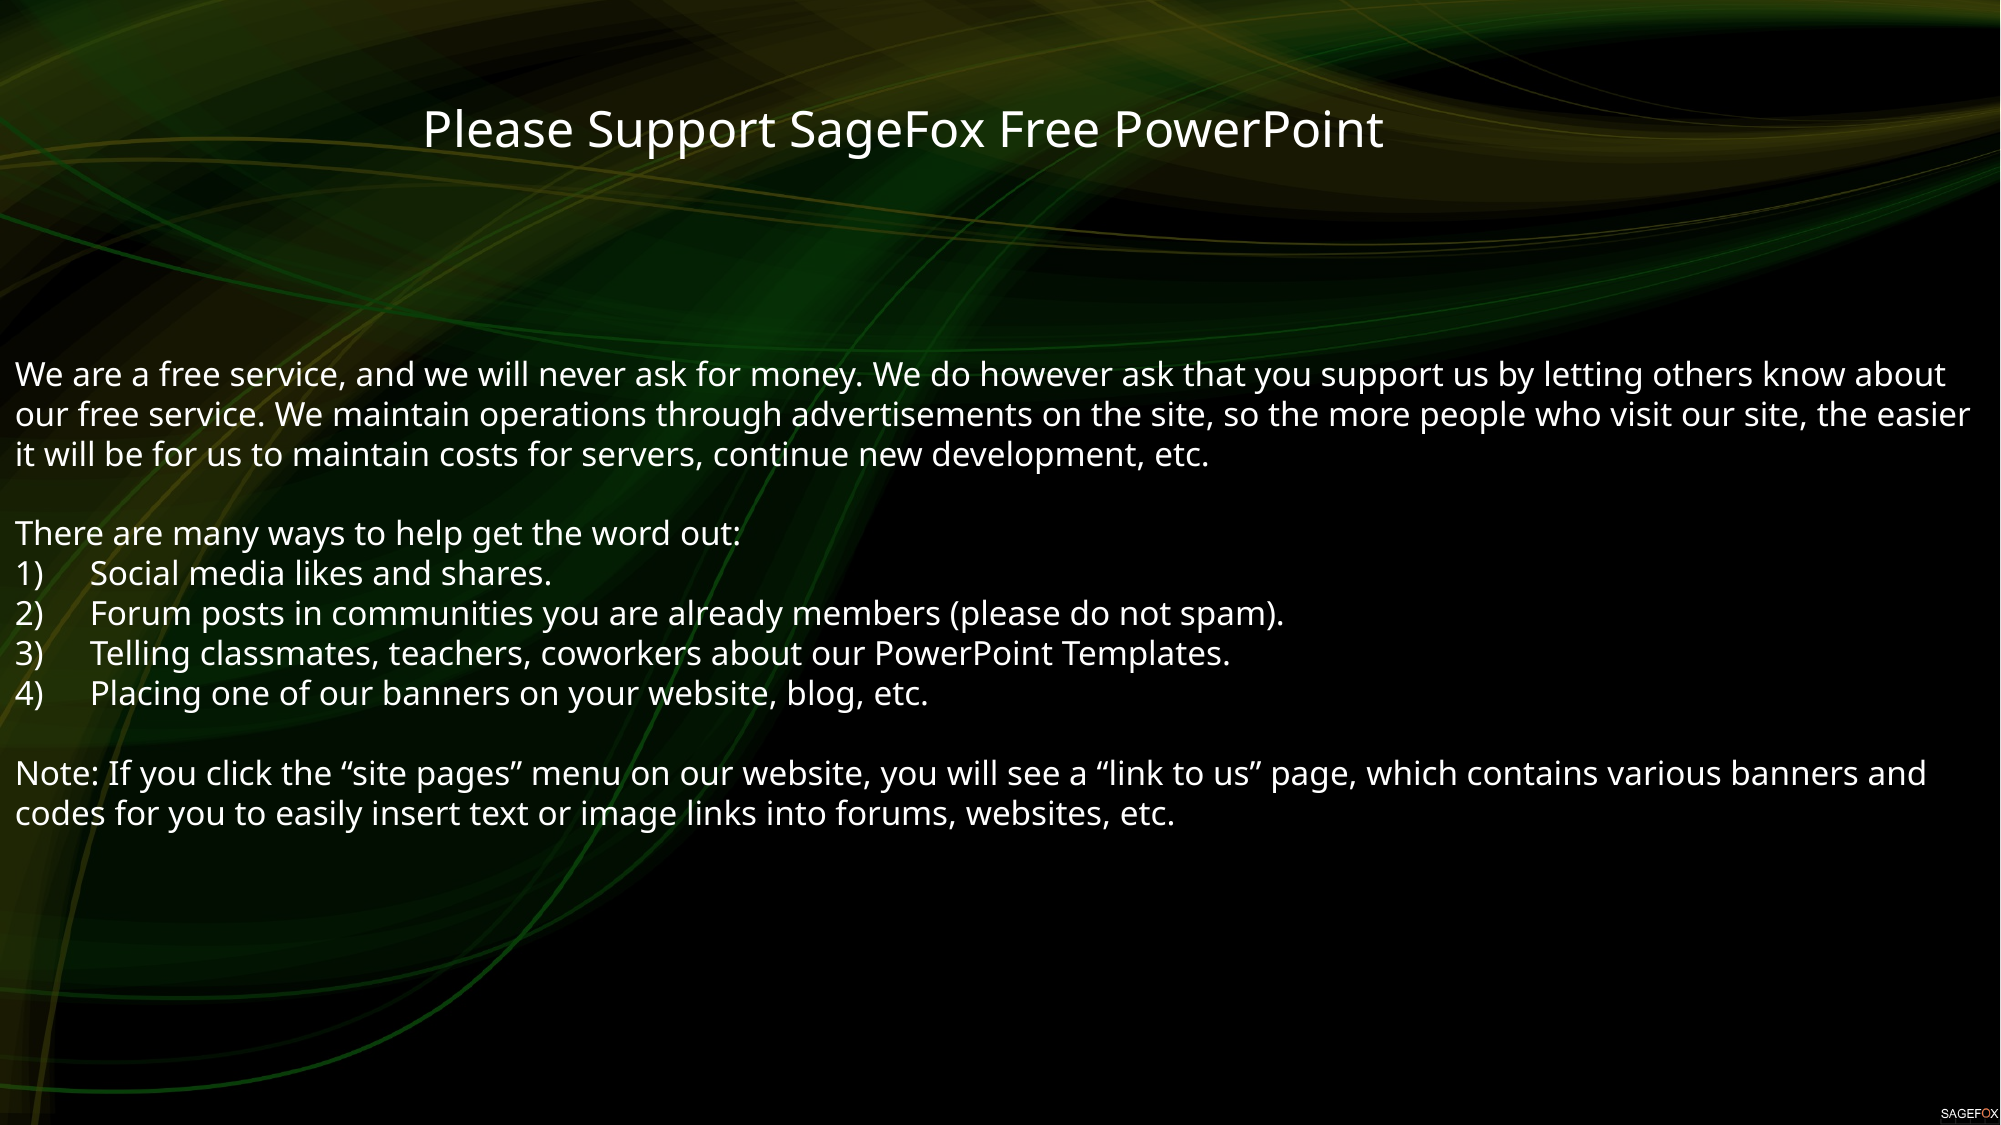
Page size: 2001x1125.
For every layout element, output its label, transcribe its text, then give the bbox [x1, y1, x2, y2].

title Please Support SageFox Free PowerPoint [363, 72, 1444, 190]
text_box We are a free service, and we will never ask for money. We do however ask that you support us by letting others know about our free service. We maintain operations through advertisements on the site, so the more people who visit our site, the easier it will be for us to maintain costs for servers, continue new development, etc. There are many ways to help get the word out: Social media likes and shares. Forum posts in communities you are already members (please do not spam). Telling classmates, teachers, coworkers about our PowerPoint Templates. Placing one of our banners on your website, blog, etc. Note: If you click the “site pages” menu on our website, you will see a “link to us” page, which contains various banners and codes for you to easily insert text or image links into forums, websites, etc. [0, 0, 2000, 1125]
